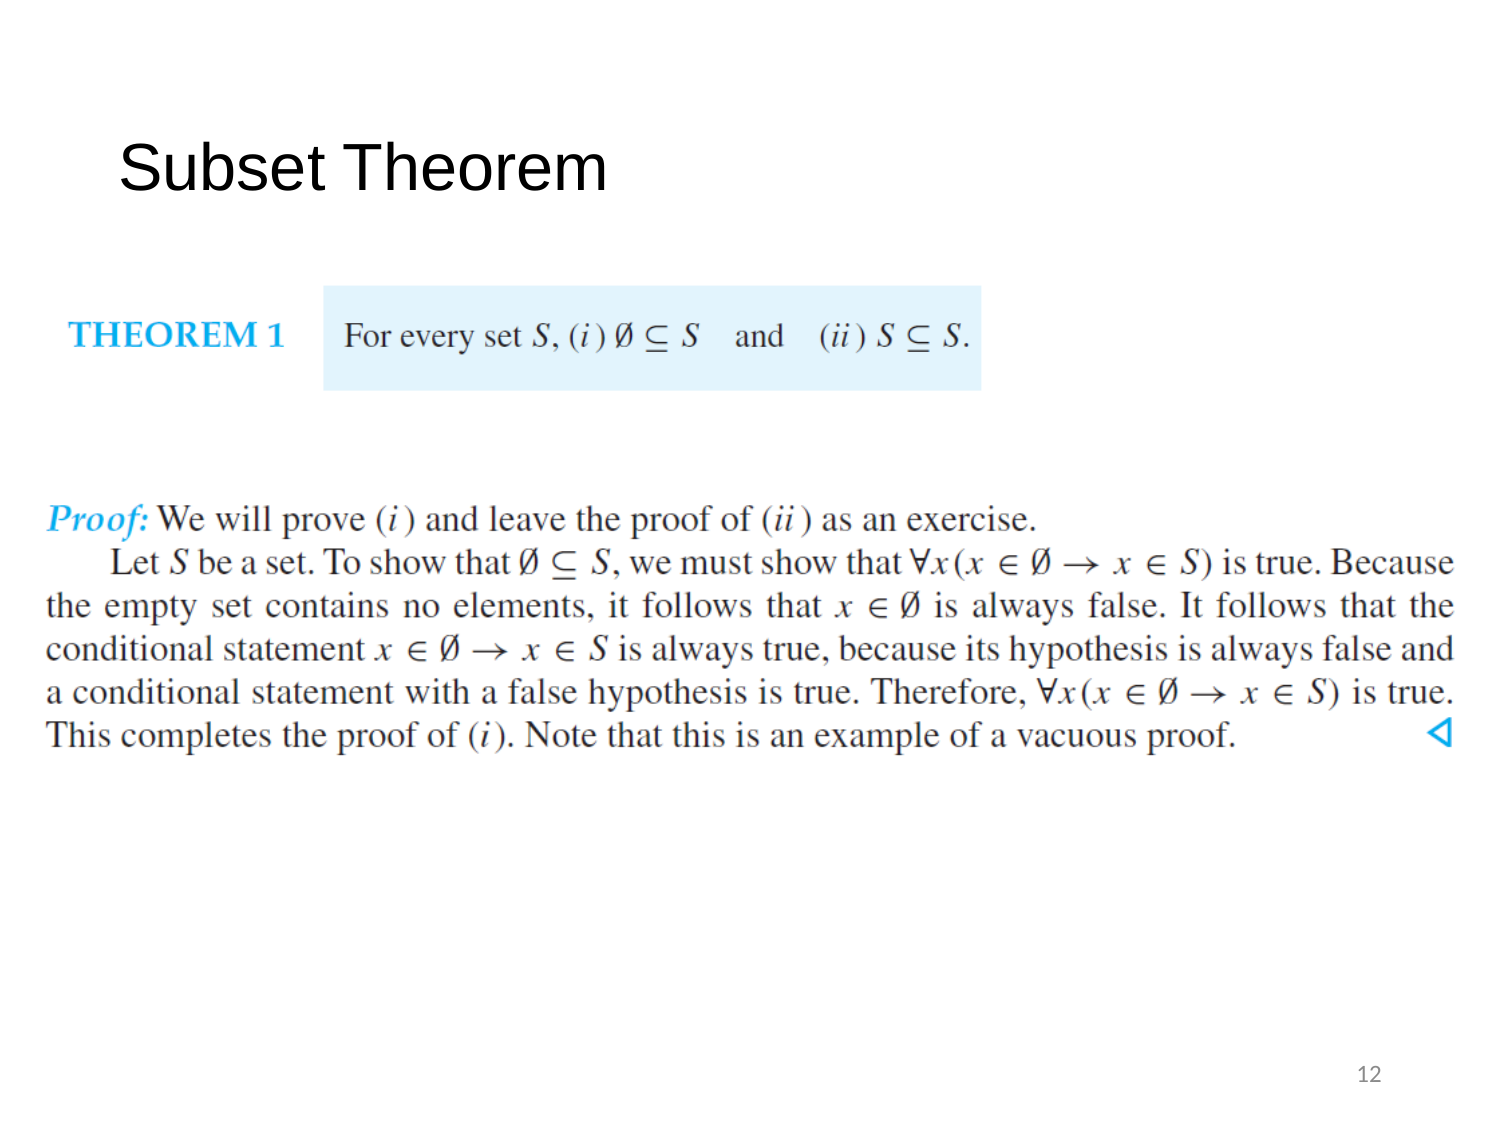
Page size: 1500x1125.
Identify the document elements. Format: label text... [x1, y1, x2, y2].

picture [42, 277, 982, 391]
title Subset Theorem [103, 59, 1397, 278]
slide_number 12 [1059, 1042, 1397, 1103]
picture [33, 496, 1467, 761]
